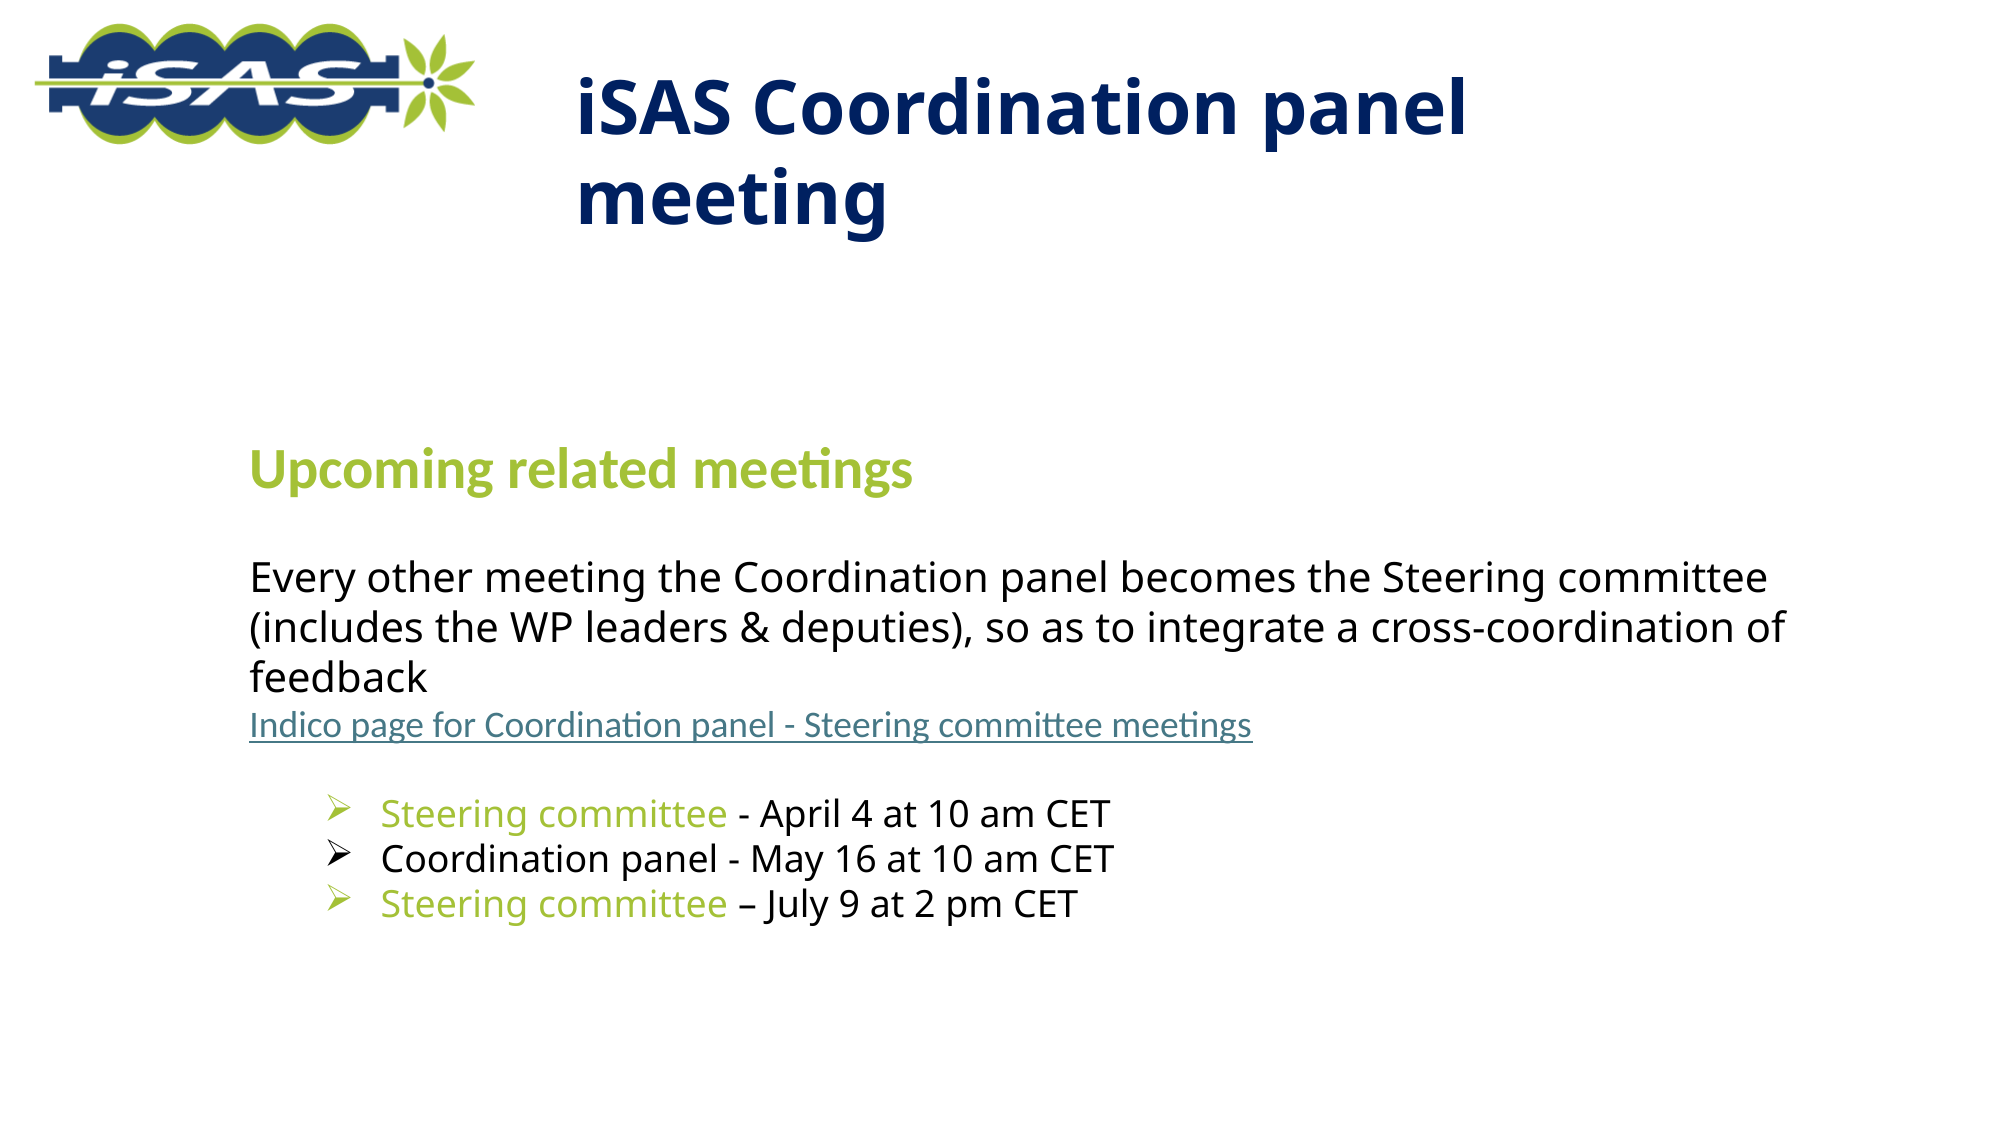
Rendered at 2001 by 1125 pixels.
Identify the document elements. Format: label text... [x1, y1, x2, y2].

text_box Upcoming related meetings Every other meeting the Coordination panel becomes the Steering committee (includes the WP leaders & deputies), so as to integrate a cross-coordination of feedback Indico page for Coordination panel - Steering committee meetings Steering committee - April 4 at 10 am CET Coordination panel - May 16 at 10 am CET Steering committee – July 9 at 2 pm CET [234, 422, 1829, 978]
picture [26, 11, 484, 157]
text_box iSAS Coordination panel meeting [560, 51, 1753, 247]
